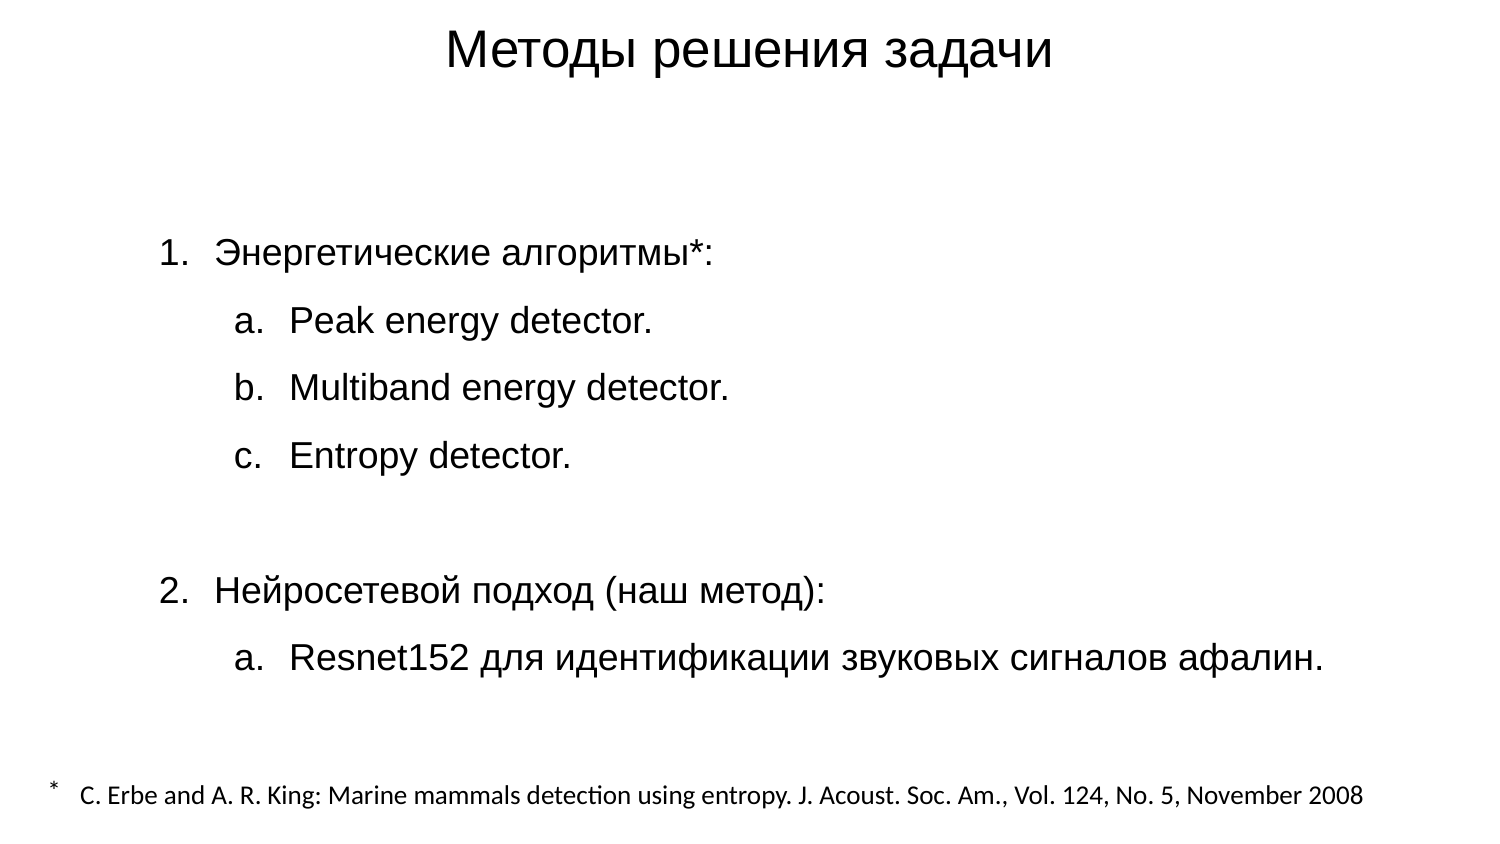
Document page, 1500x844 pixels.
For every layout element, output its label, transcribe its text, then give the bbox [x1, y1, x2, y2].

title Методы решения задачи [51, 0, 1449, 94]
text_box C. Erbe and A. R. King: Marine mammals detection using entropy. J. Acoust. Soc. Am., Vol. 124, No. 5, November 2008 [39, 770, 1461, 818]
text_box Энергетические алгоритмы*: Peak energy detector. Multiband energy detector. Entropy detector. Нейросетевой подход (наш метод): Resnet152 для идентификации звуковых сигналов афалин. [124, 190, 1376, 694]
